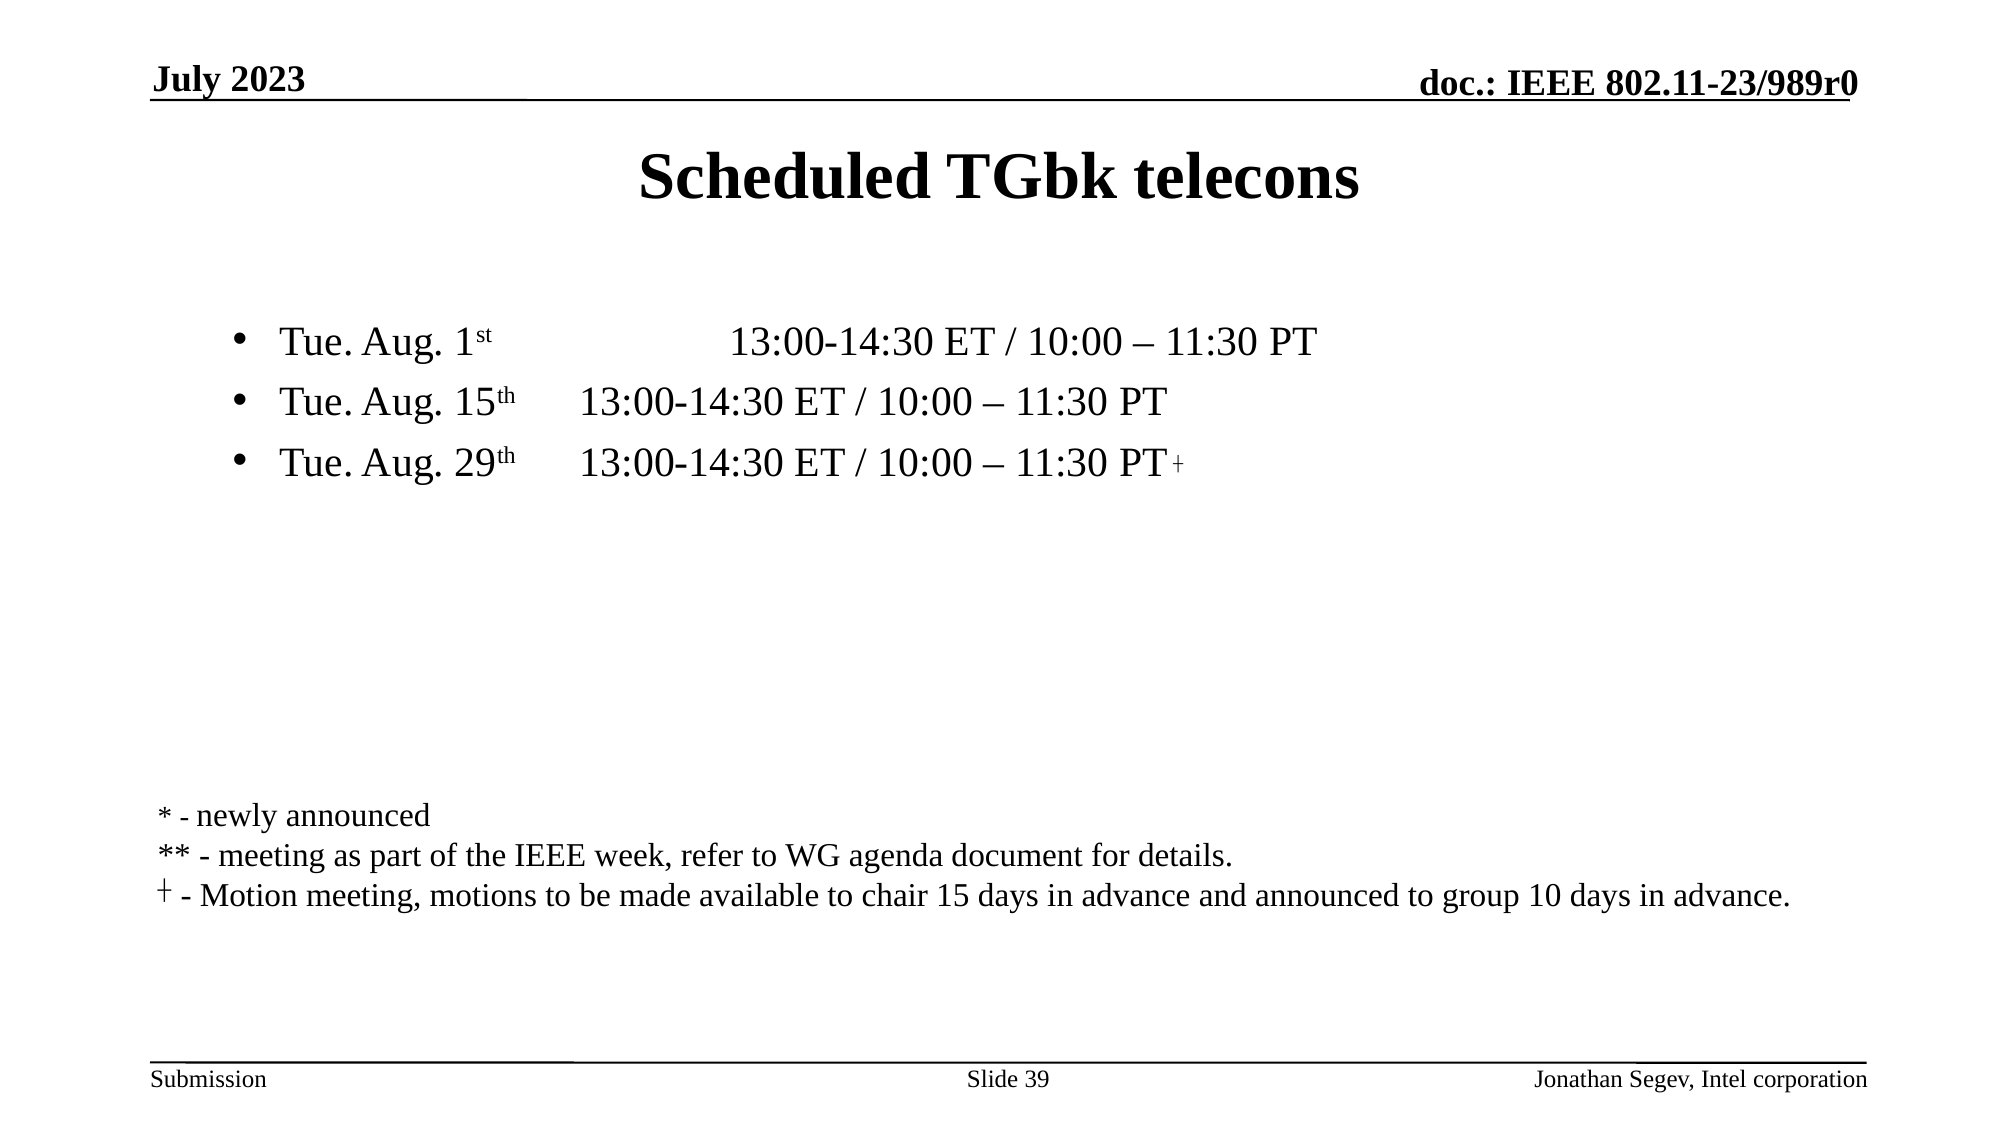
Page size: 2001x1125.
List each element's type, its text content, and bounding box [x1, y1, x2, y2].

title Scheduled TGbk telecons [149, 112, 1850, 232]
slide_number Slide 39 [950, 1061, 1067, 1123]
footer Jonathan Segev, Intel corporation [1171, 1061, 1869, 1093]
text_box * - newly announced ** - meeting as part of the IEEE week, refer to WG agenda document for details. ┼ - Motion meeting, motions to be made available to chair 15 days in advance and announced to group 10 days in advance. [142, 785, 1897, 921]
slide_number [152, 54, 563, 100]
text_box Tue. Aug. 1st 13:00-14:30 ET / 10:00 – 11:30 PT Tue. Aug. 15th 13:00-14:30 ET / 10:00 – 11:30 PT Tue. Aug. 29th 13:00-14:30 ET / 10:00 – 11:30 PT ┼ [142, 305, 1815, 629]
